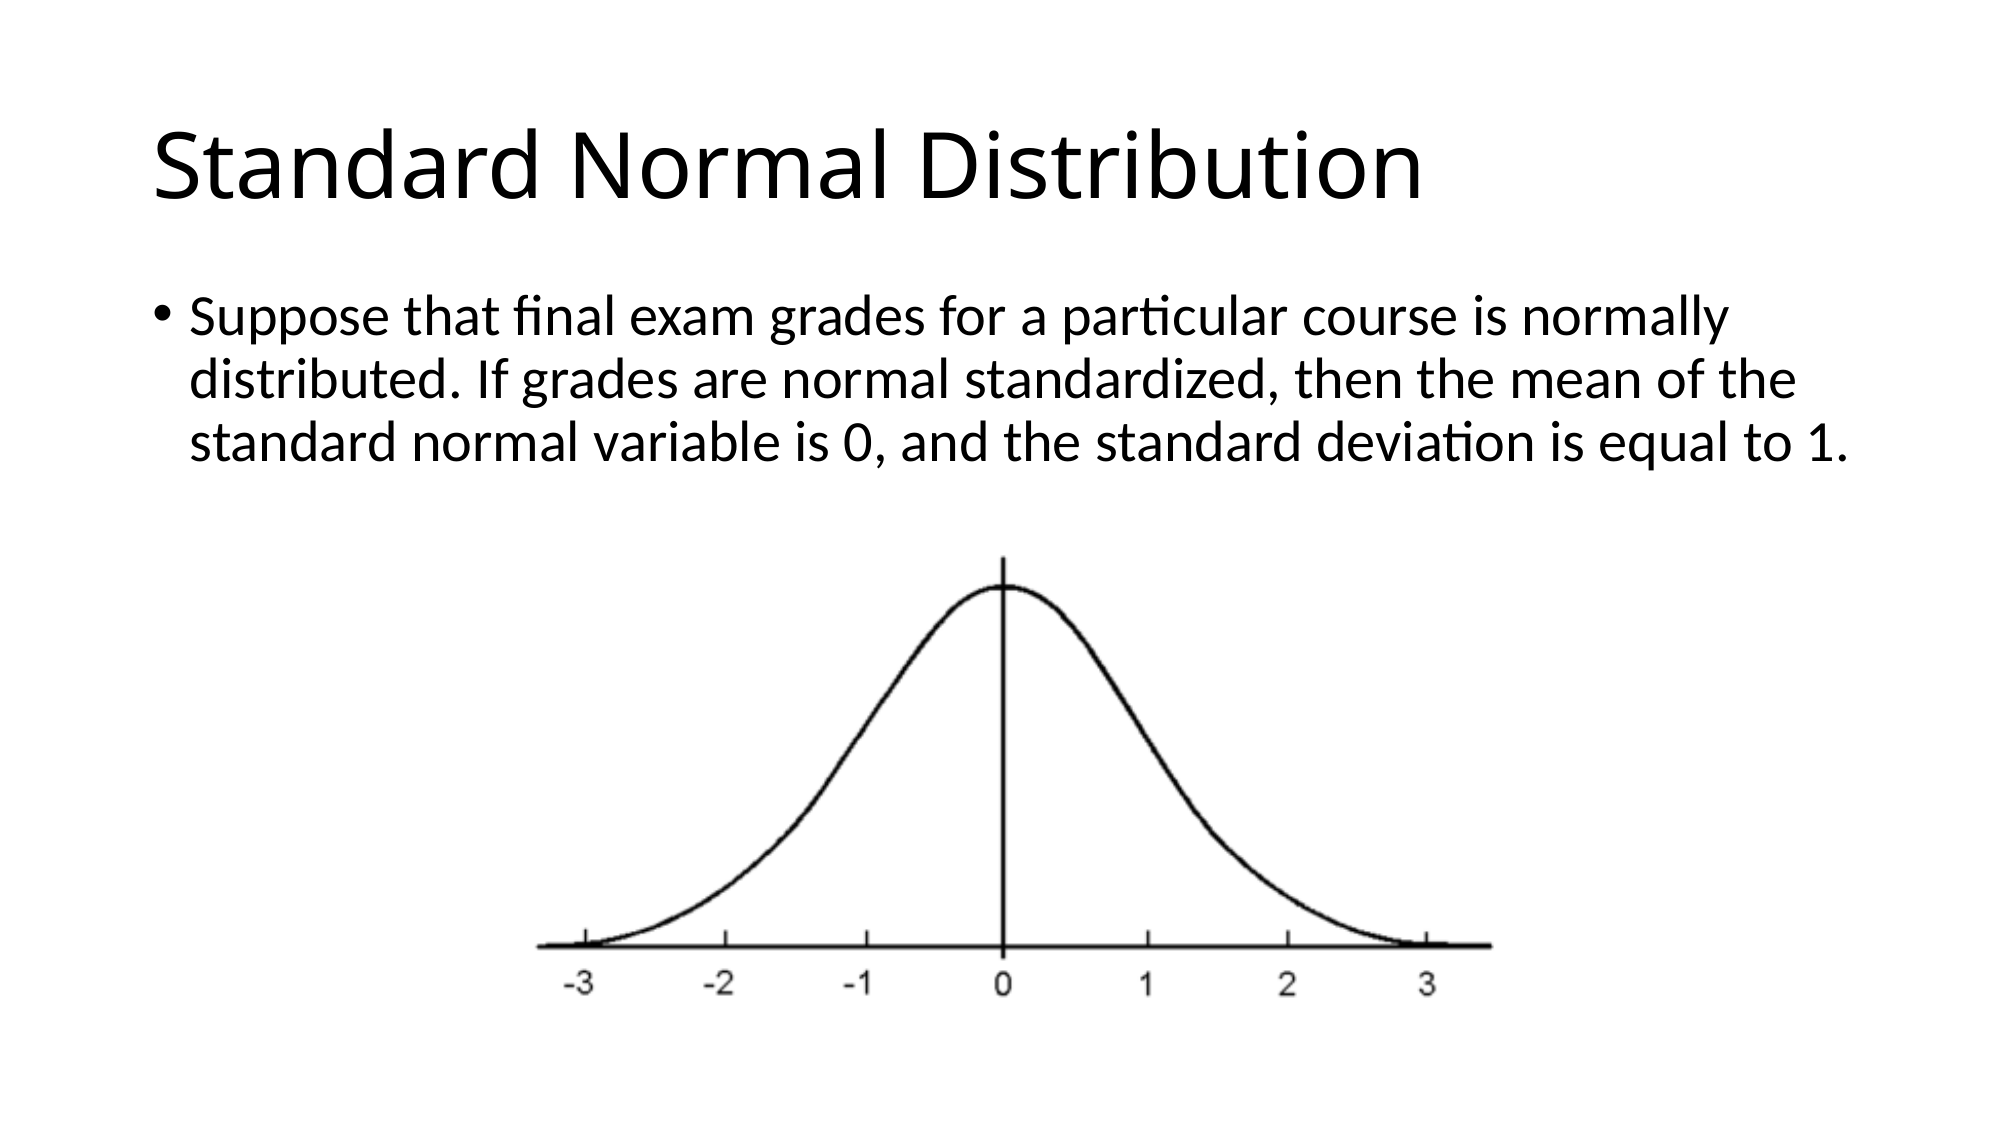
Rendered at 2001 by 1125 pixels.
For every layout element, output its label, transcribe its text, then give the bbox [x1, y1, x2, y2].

title Standard Normal Distribution [137, 59, 1863, 277]
picture [507, 517, 1533, 1043]
list Suppose that final exam grades for a particular course is normally distributed. If grades are normal standardized, then the mean of the standard normal variable is 0, and the standard deviation is equal to 1. [137, 277, 1903, 1006]
